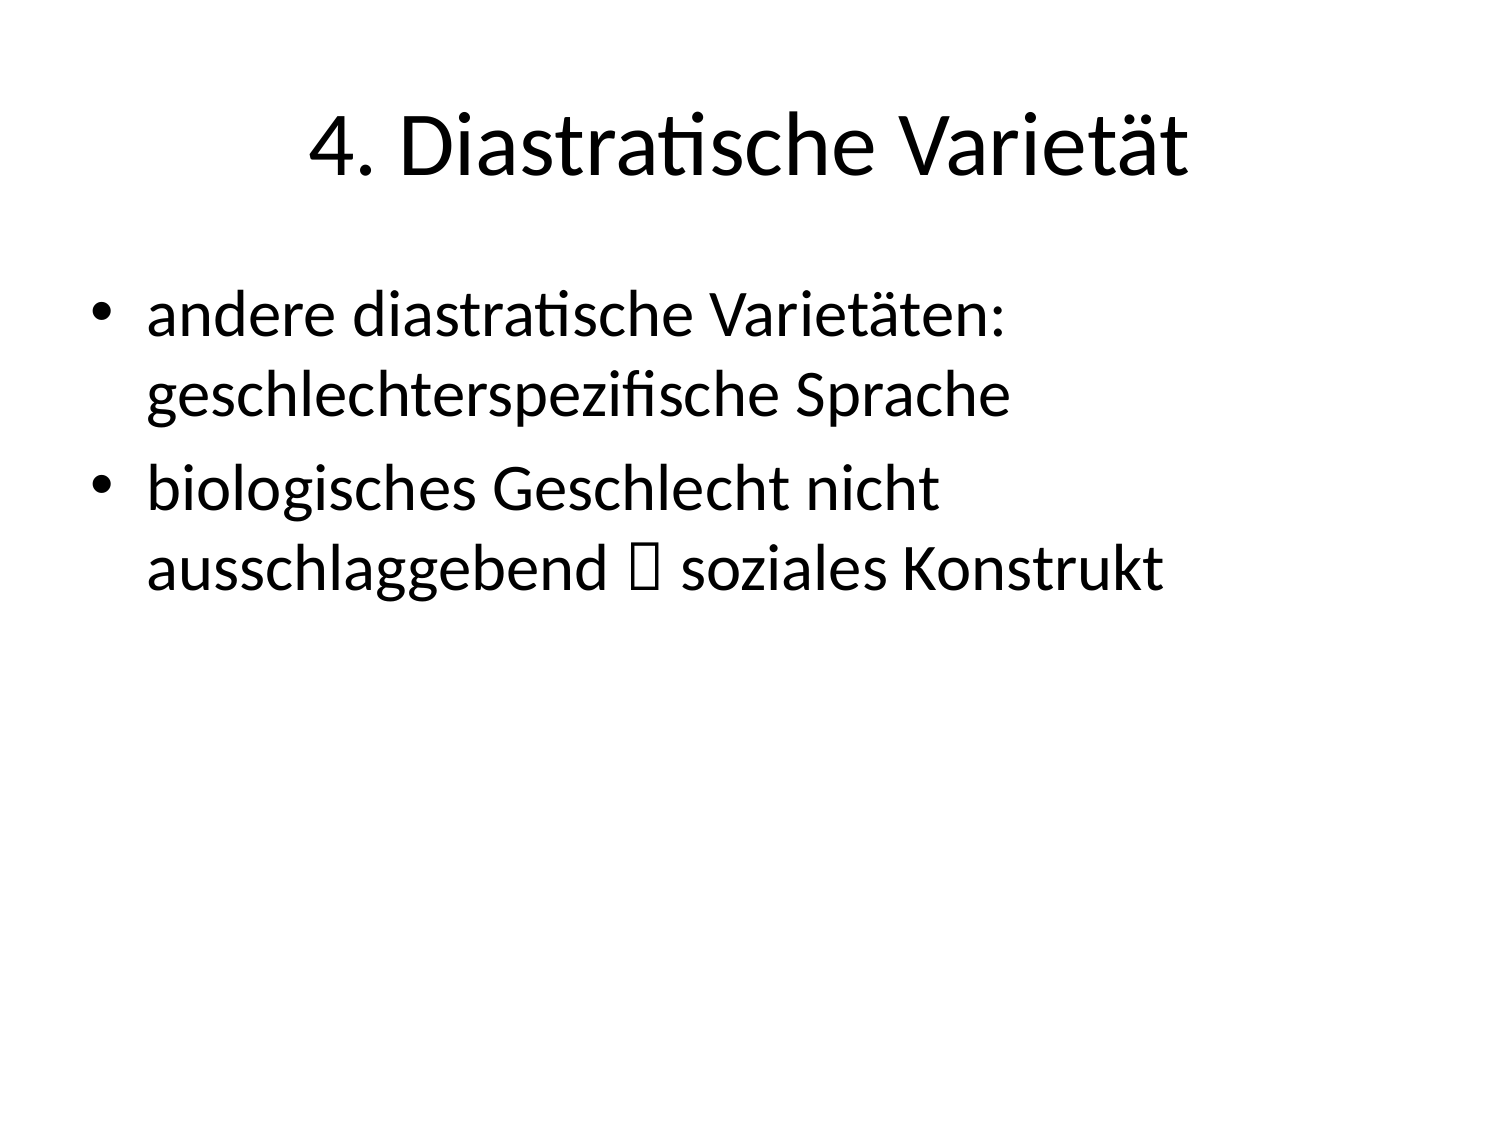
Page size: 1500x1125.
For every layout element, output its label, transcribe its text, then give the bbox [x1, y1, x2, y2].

list andere diastratische Varietäten: geschlechterspezifische Sprache biologisches Geschlecht nicht ausschlaggebend  soziales Konstrukt [75, 262, 1425, 1005]
title 4. Diastratische Varietät [75, 45, 1425, 233]
